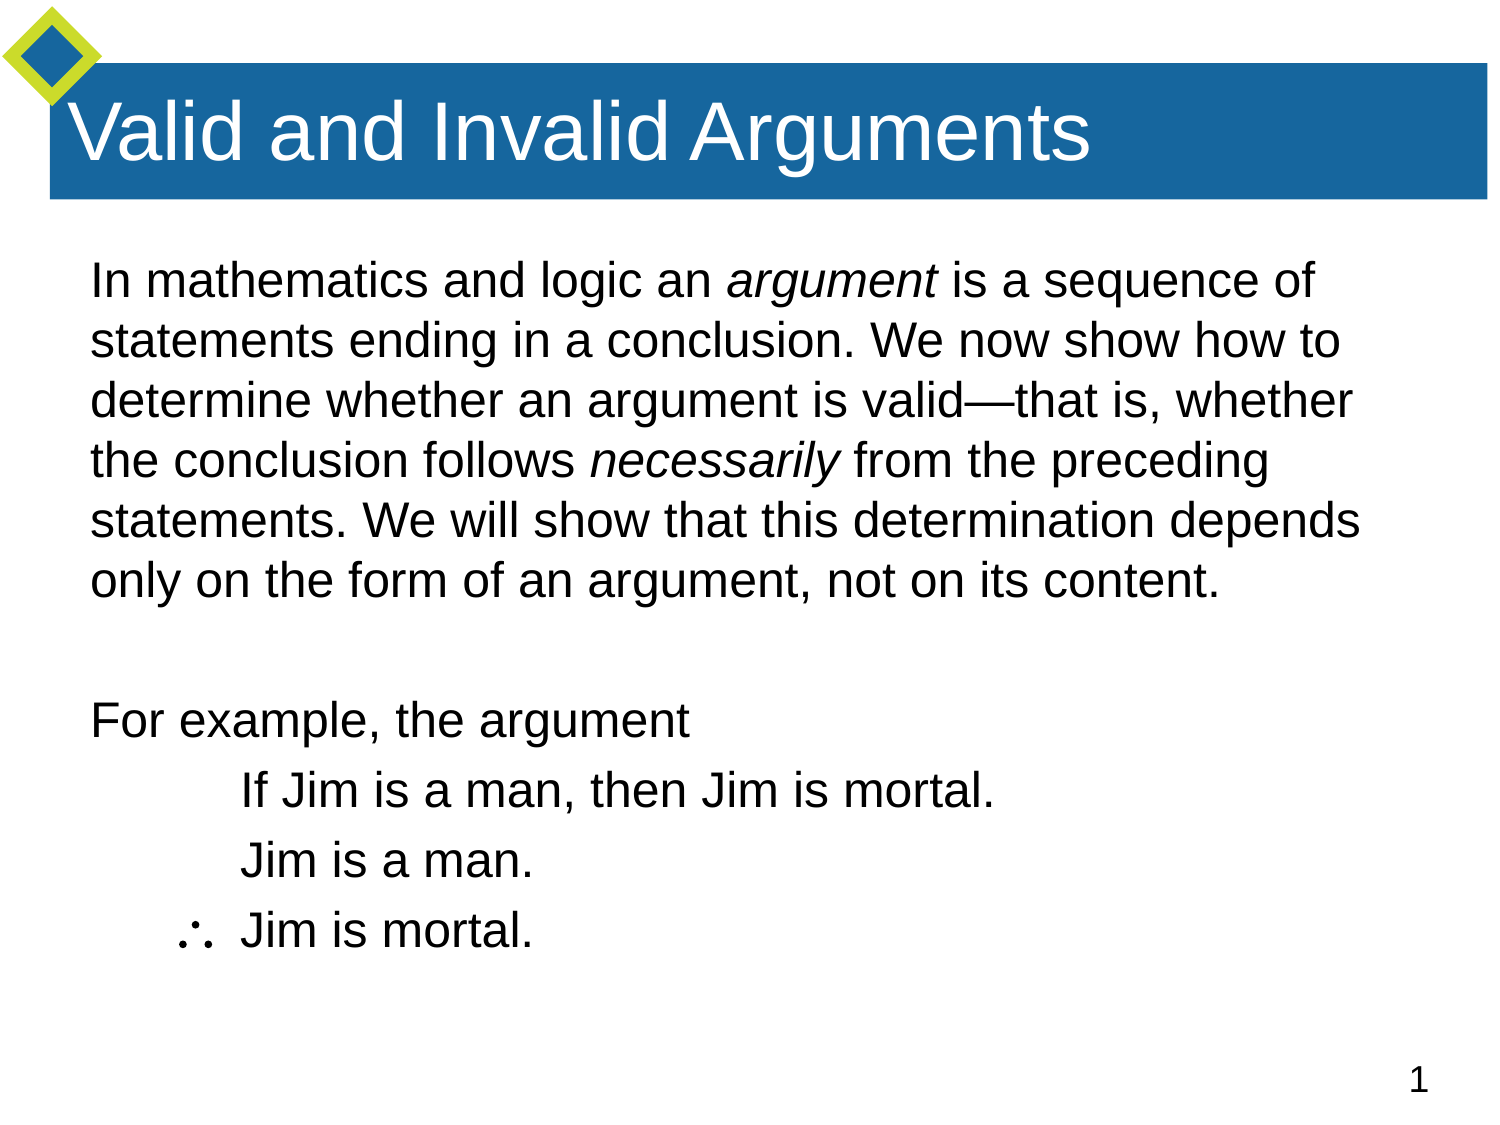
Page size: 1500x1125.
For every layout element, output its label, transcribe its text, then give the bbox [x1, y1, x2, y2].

title Valid and Invalid Arguments [52, 33, 1403, 221]
list In mathematics and logic an argument is a sequence of statements ending in a conclusion. We now show how to determine whether an argument is valid—that is, whether the conclusion follows necessarily from the preceding statements. We will show that this determination depends only on the form of an argument, not on its content. For example, the argument If Jim is a man, then Jim is mortal. Jim is a man.  Jim is mortal. [75, 239, 1425, 1103]
